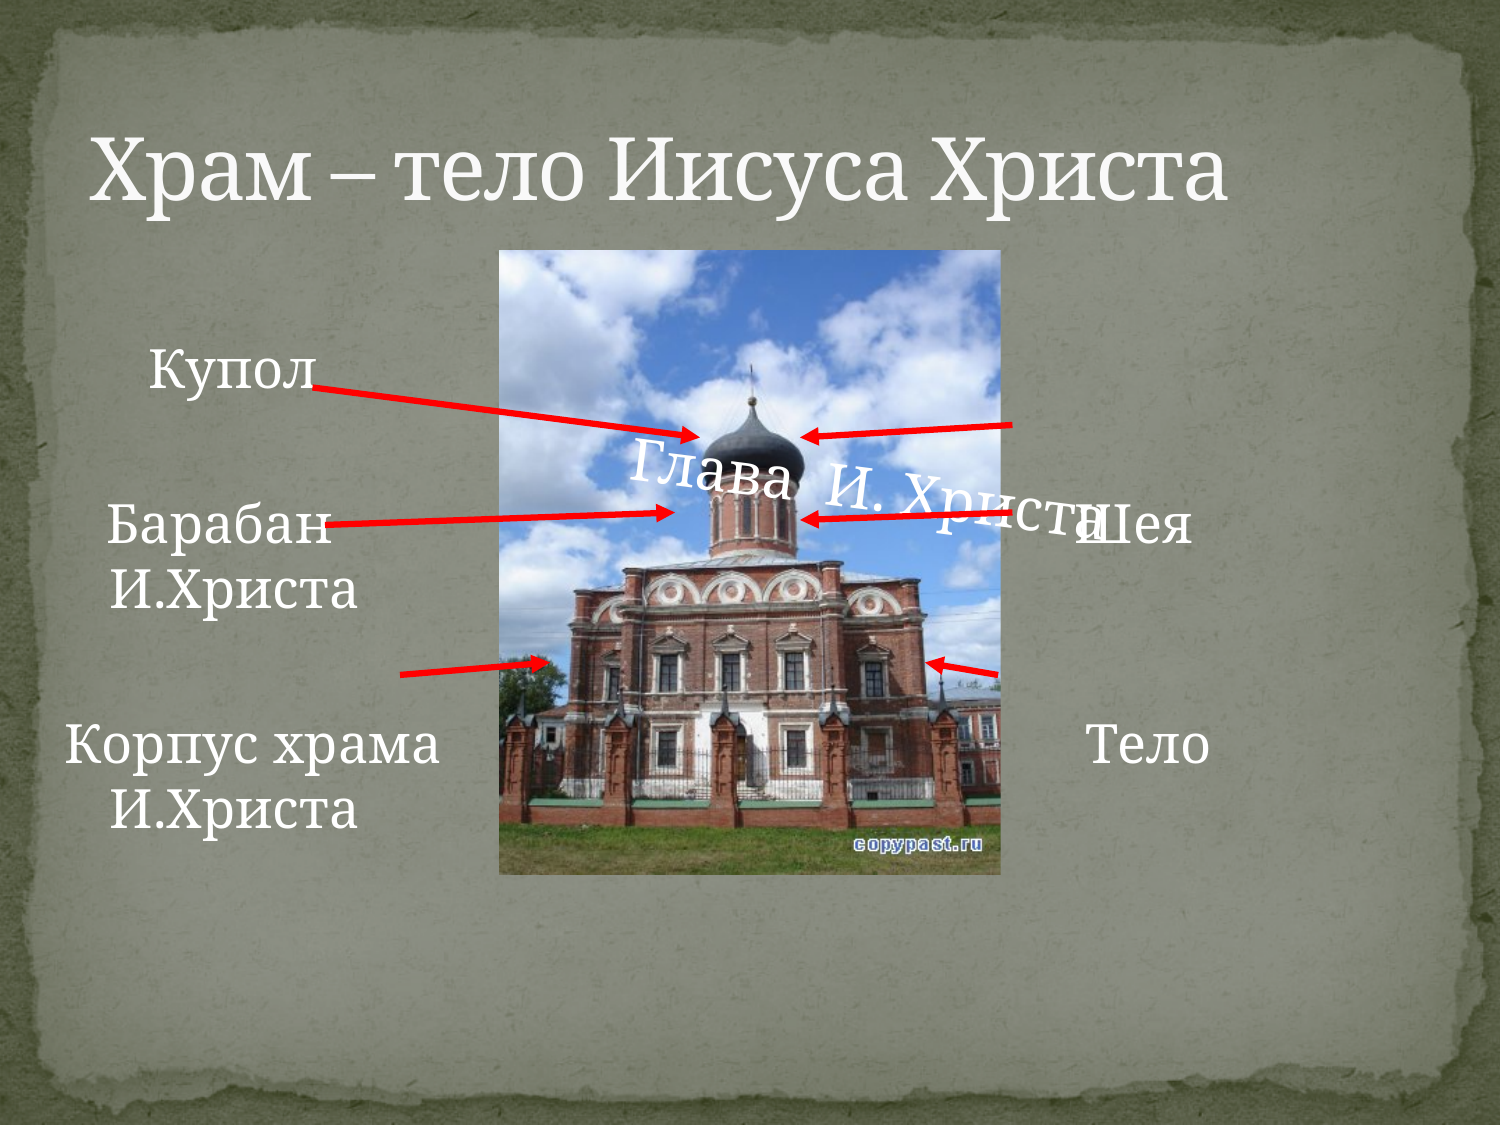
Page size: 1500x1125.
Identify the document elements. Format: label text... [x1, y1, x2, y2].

title Храм – тело Иисуса Христа [74, 24, 1425, 225]
list Купол Барабан Шея И.Христа Корпус храма Тело И.Христа [50, 249, 1400, 1000]
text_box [500, 252, 1000, 874]
